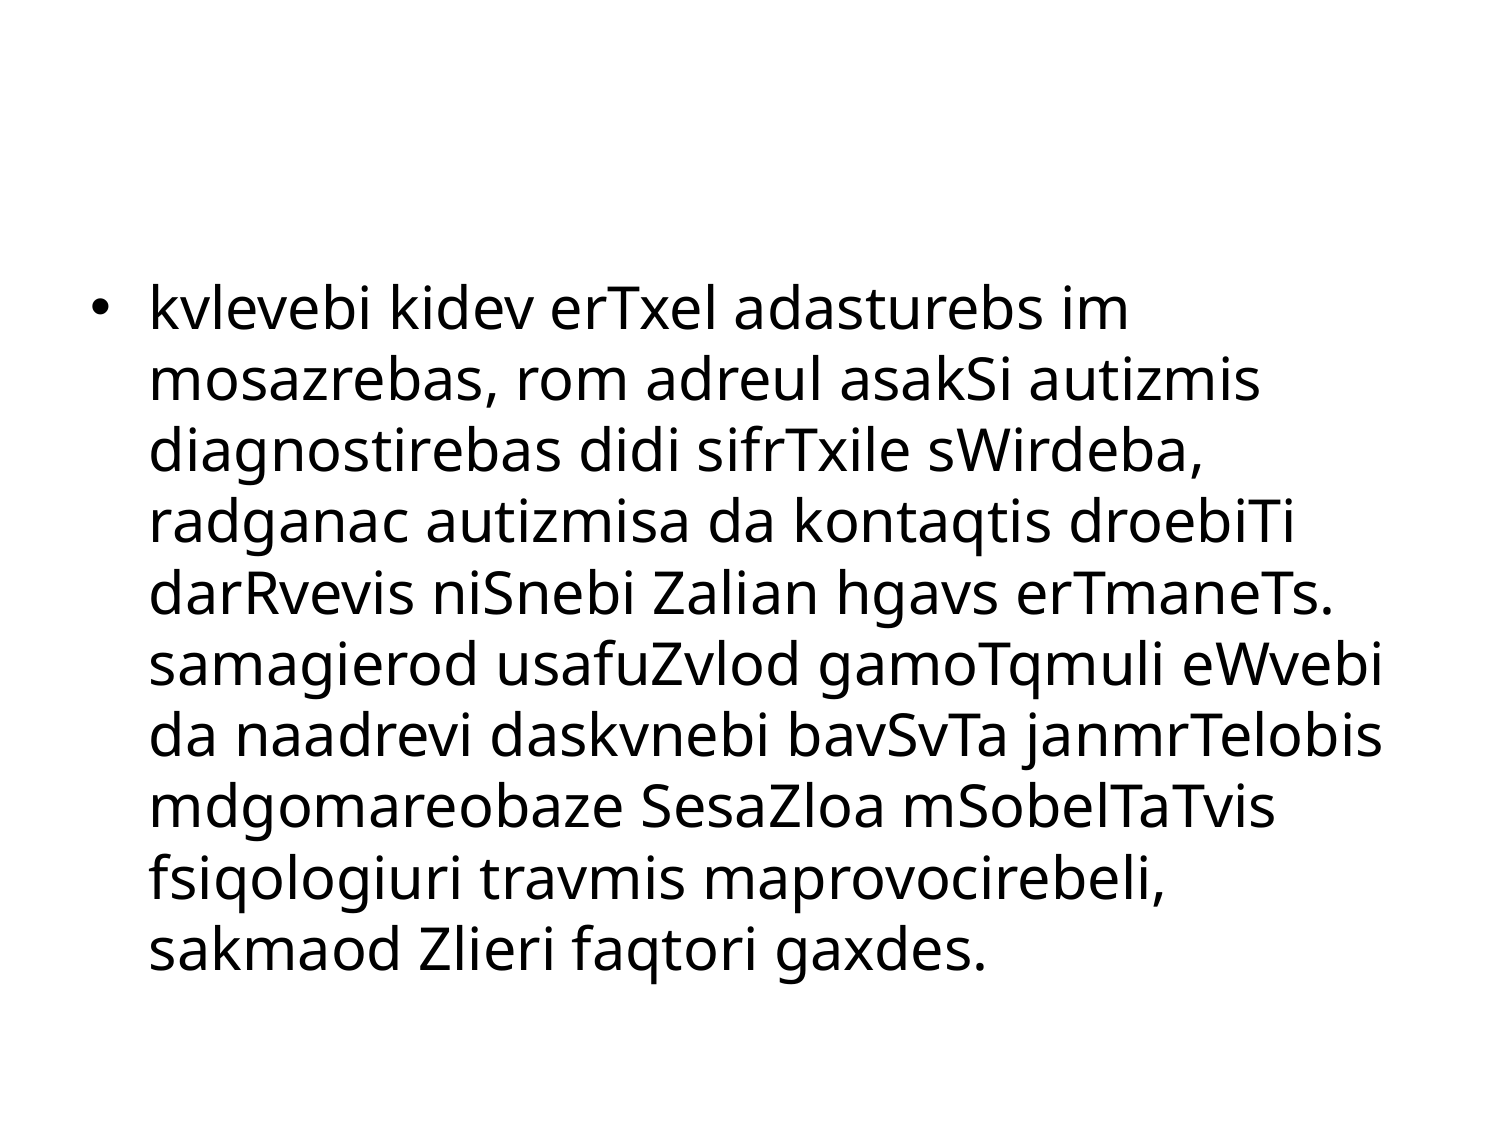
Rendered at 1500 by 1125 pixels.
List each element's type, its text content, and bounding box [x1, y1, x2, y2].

list kvlevebi kidev erTxel adasturebs im mosazrebas, rom adreul asakSi autizmis diagnostirebas didi sifrTxile sWirdeba, radganac autizmisa da kontaqtis droebiTi darRvevis niSnebi Zalian hgavs erTmaneTs. samagierod usafuZvlod gamoTqmuli eWvebi da naadrevi daskvnebi bavSvTa janmrTelobis mdgomareobaze SesaZloa mSobelTaTvis fsiqologiuri travmis maprovocirebeli, sakmaod Zlieri faqtori gaxdes. [75, 262, 1425, 1005]
